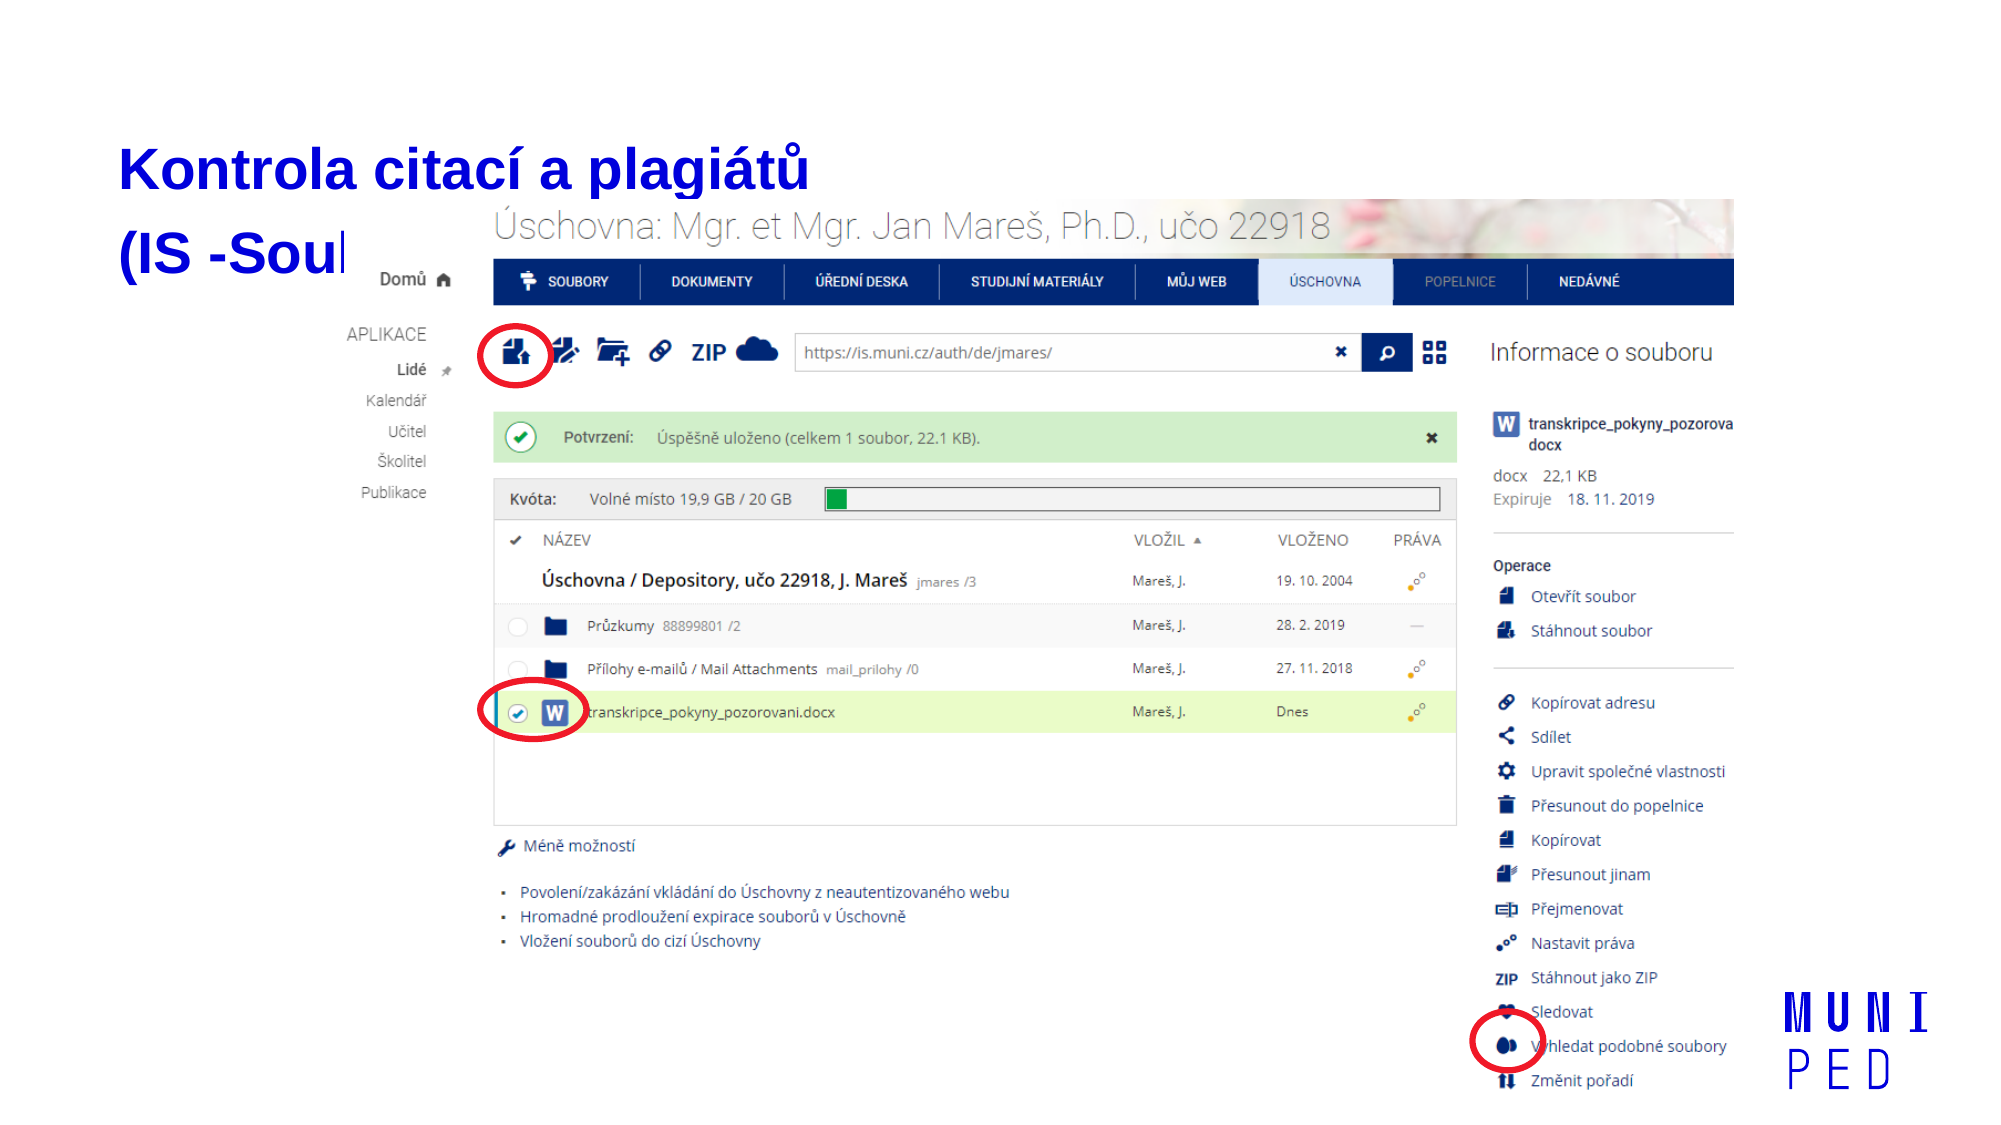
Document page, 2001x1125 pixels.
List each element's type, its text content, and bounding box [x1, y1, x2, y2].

title Kontrola citací a plagiátů (IS -Soubory – Úschovna) [118, 118, 1883, 193]
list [344, 199, 1734, 1094]
